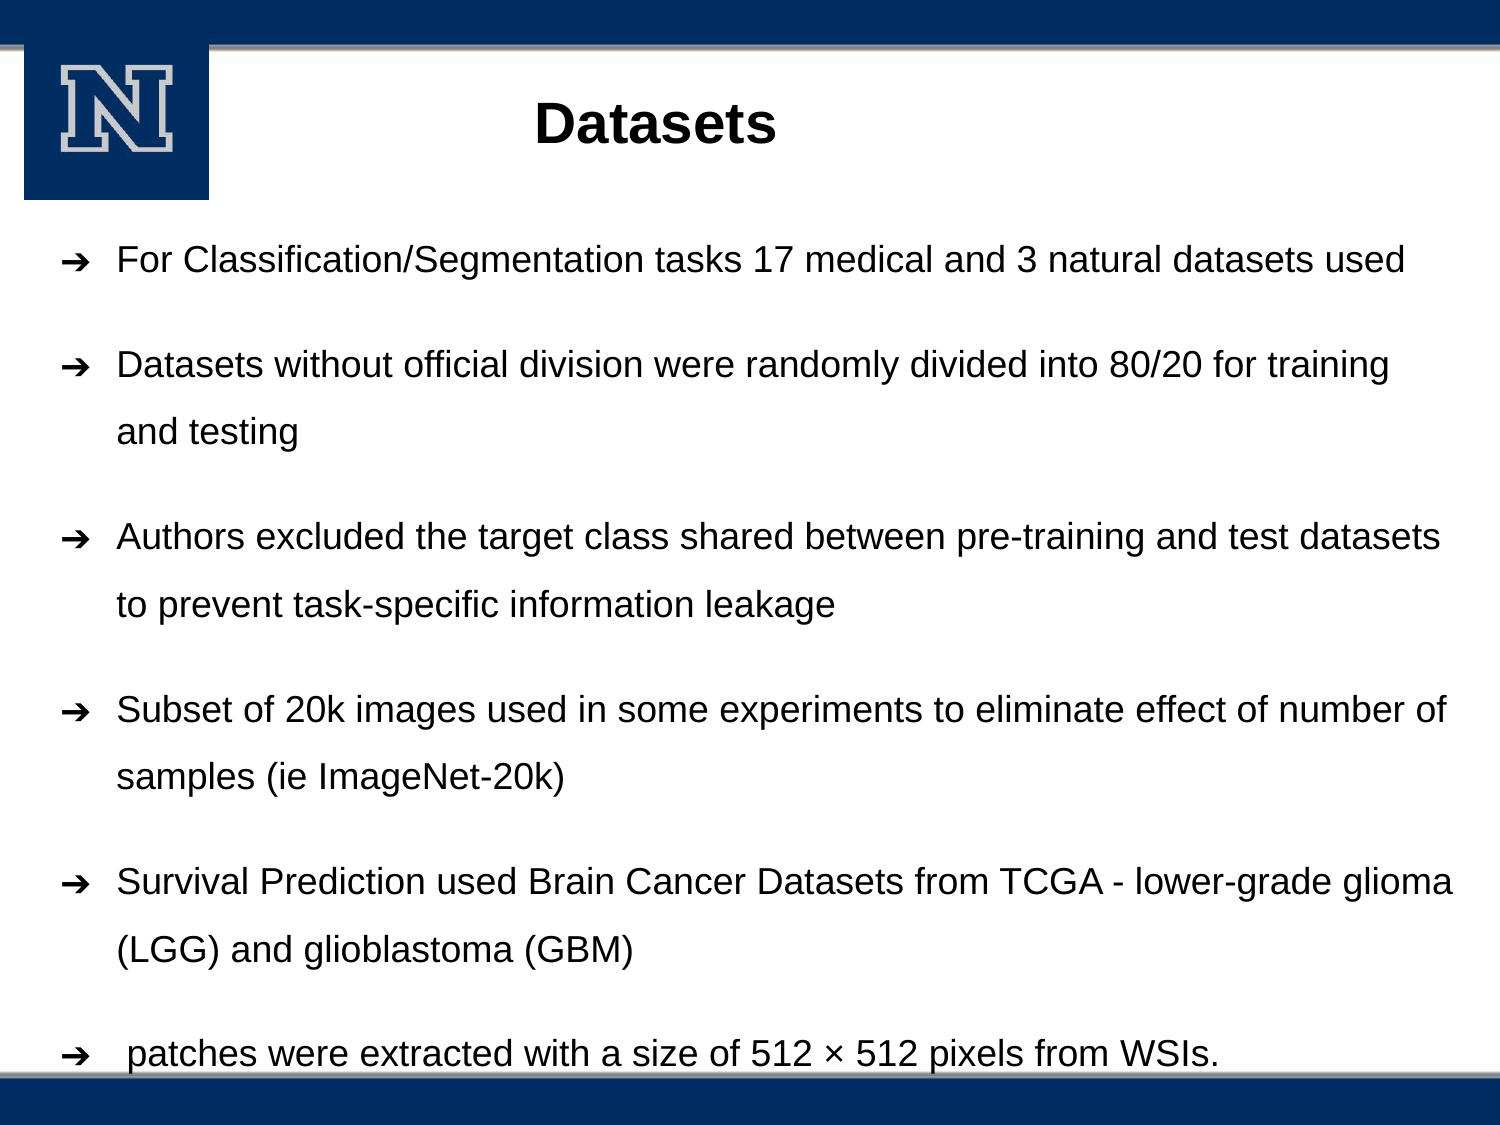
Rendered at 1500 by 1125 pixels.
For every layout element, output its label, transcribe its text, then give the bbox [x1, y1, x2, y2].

picture [0, 0, 1500, 200]
title Datasets [237, 62, 1075, 188]
list For Classification/Segmentation tasks 17 medical and 3 natural datasets used Datasets without official division were randomly divided into 80/20 for training and testing Authors excluded the target class shared between pre-training and test datasets to prevent task-specific information leakage Subset of 20k images used in some experiments to eliminate effect of number of samples (ie ImageNet-20k) Survival Prediction used Brain Cancer Datasets from TCGA - lower-grade glioma (LGG) and glioblastoma (GBM) patches were extracted with a size of 512 × 512 pixels from WSIs. [26, 204, 1474, 1070]
picture [0, 1062, 1500, 1125]
